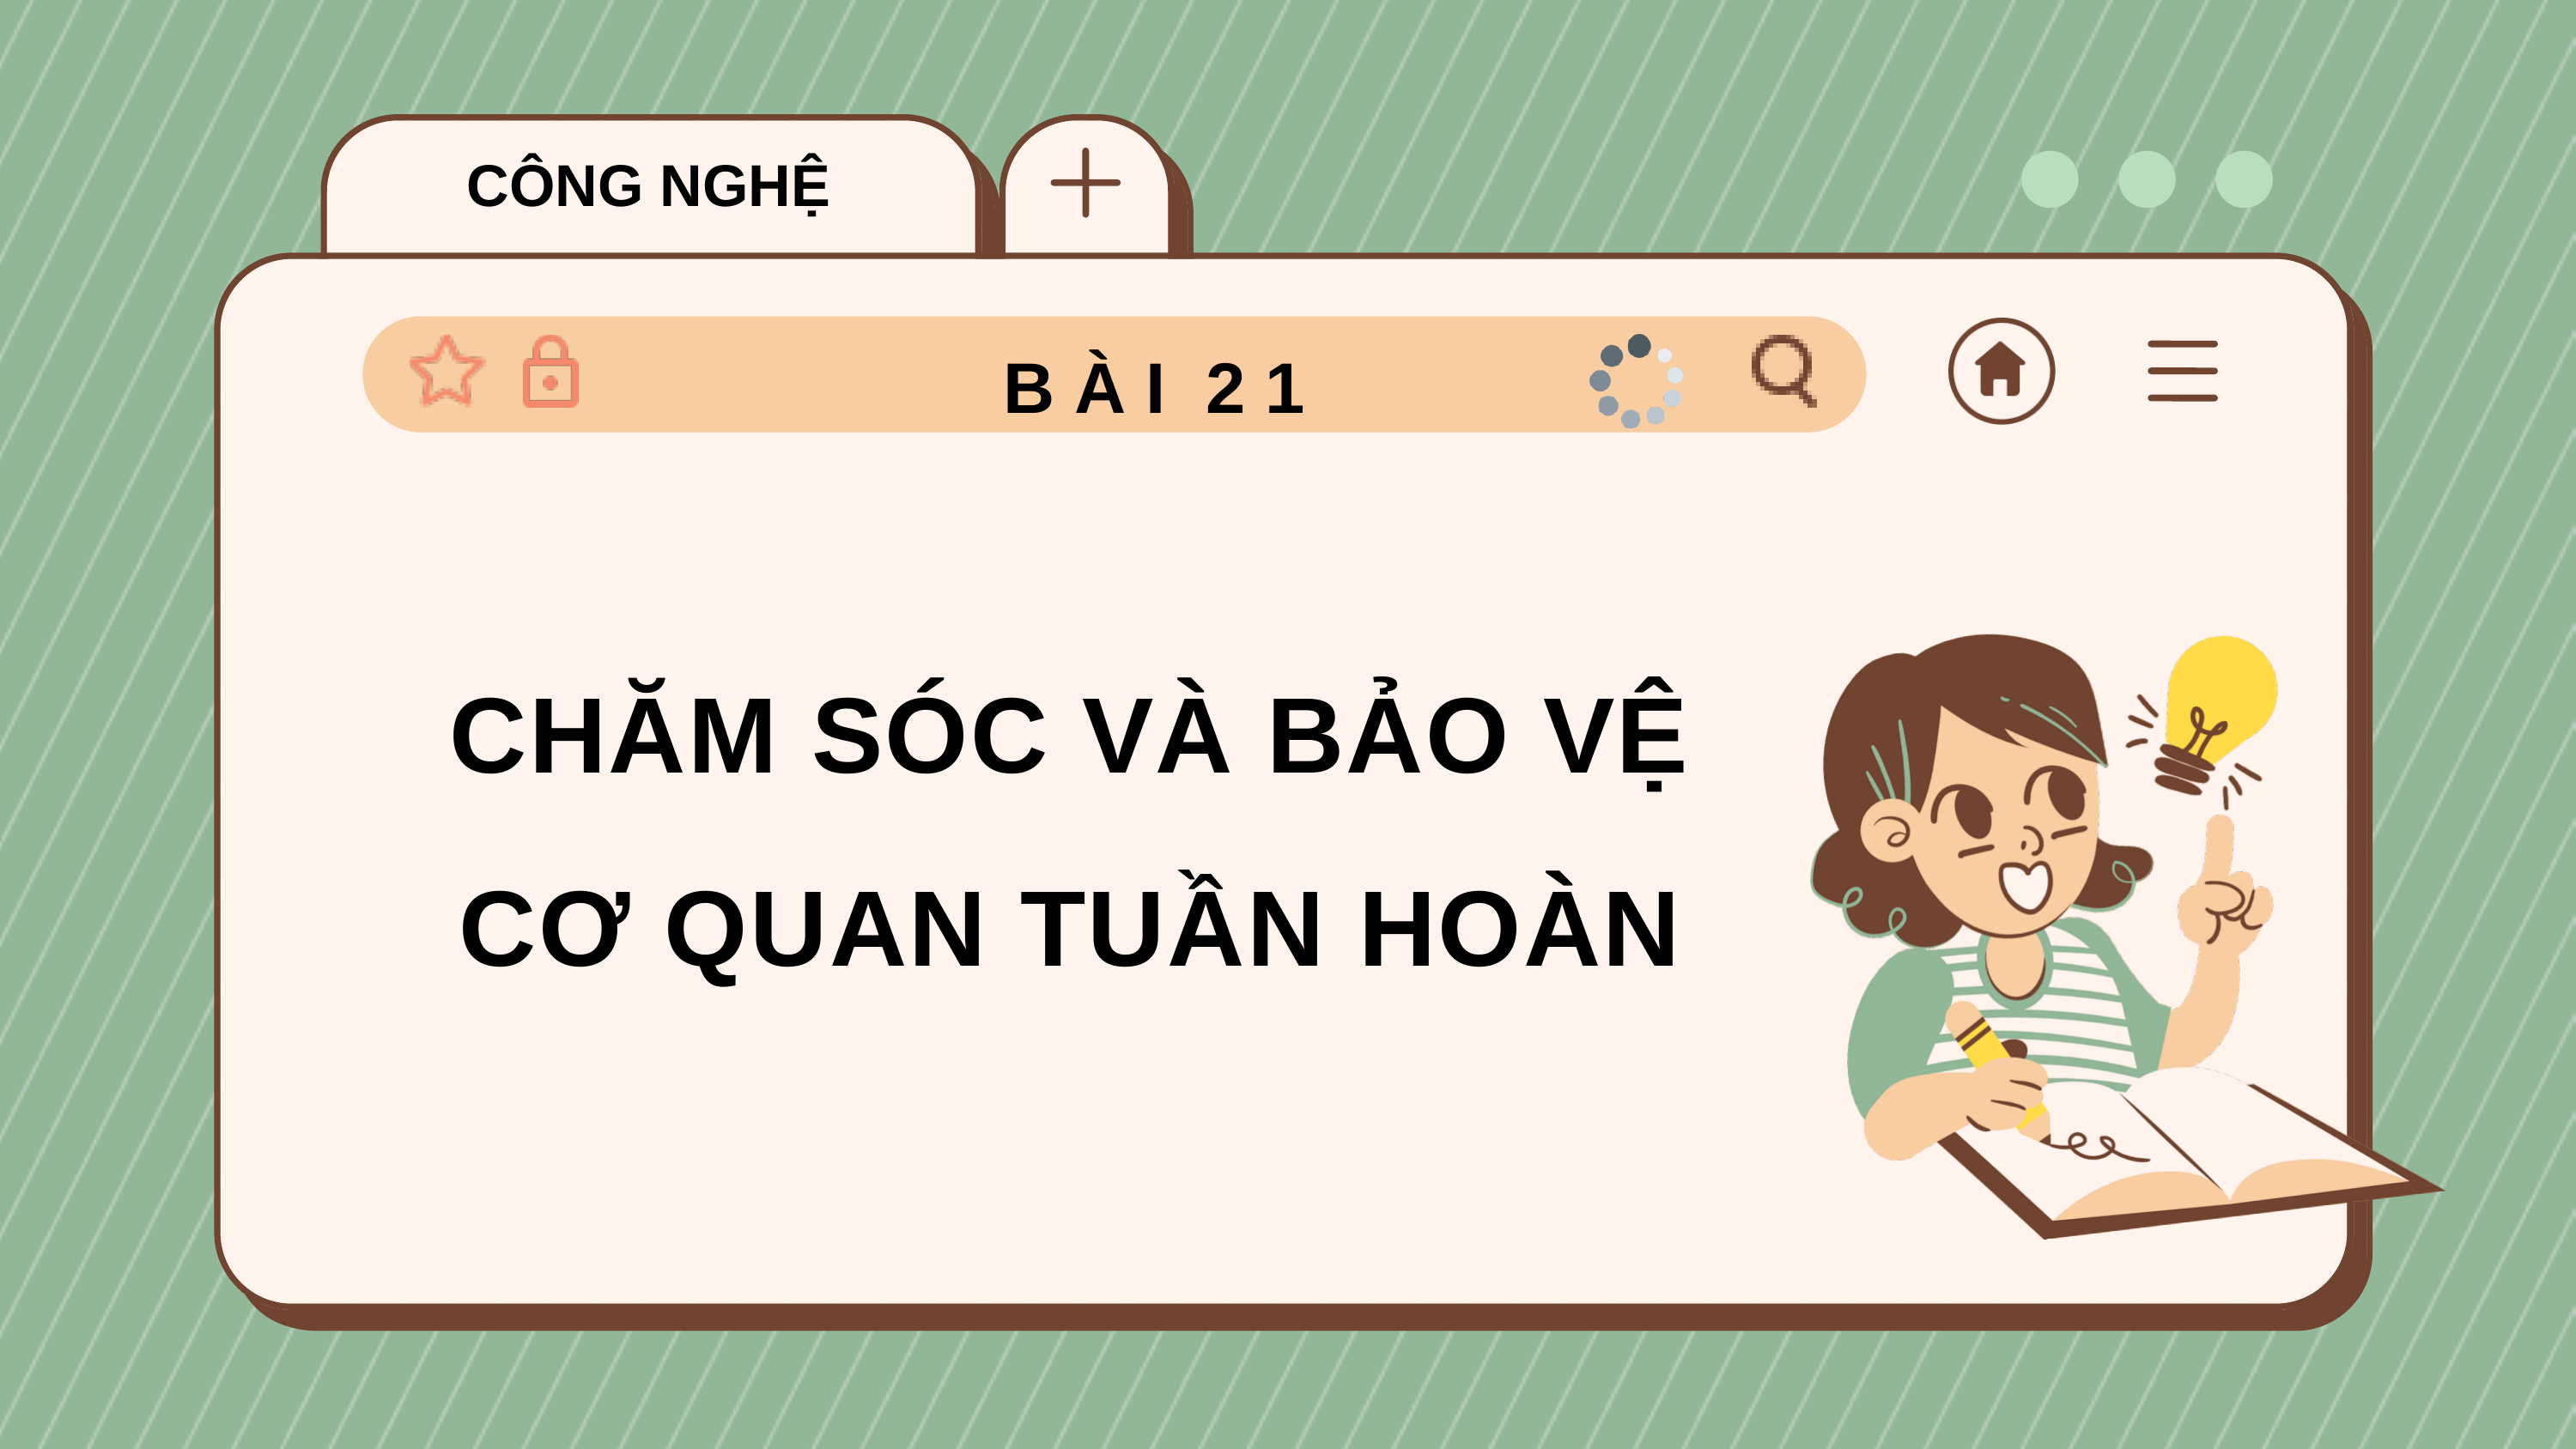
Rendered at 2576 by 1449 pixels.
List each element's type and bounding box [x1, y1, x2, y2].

text_box [214, 252, 2373, 1331]
text_box [362, 316, 1867, 433]
text_box [2118, 150, 2177, 209]
text_box [2020, 150, 2079, 209]
text_box [2215, 150, 2274, 209]
text_box [999, 113, 1194, 251]
text_box [320, 113, 998, 251]
picture [0, 0, 2576, 1449]
